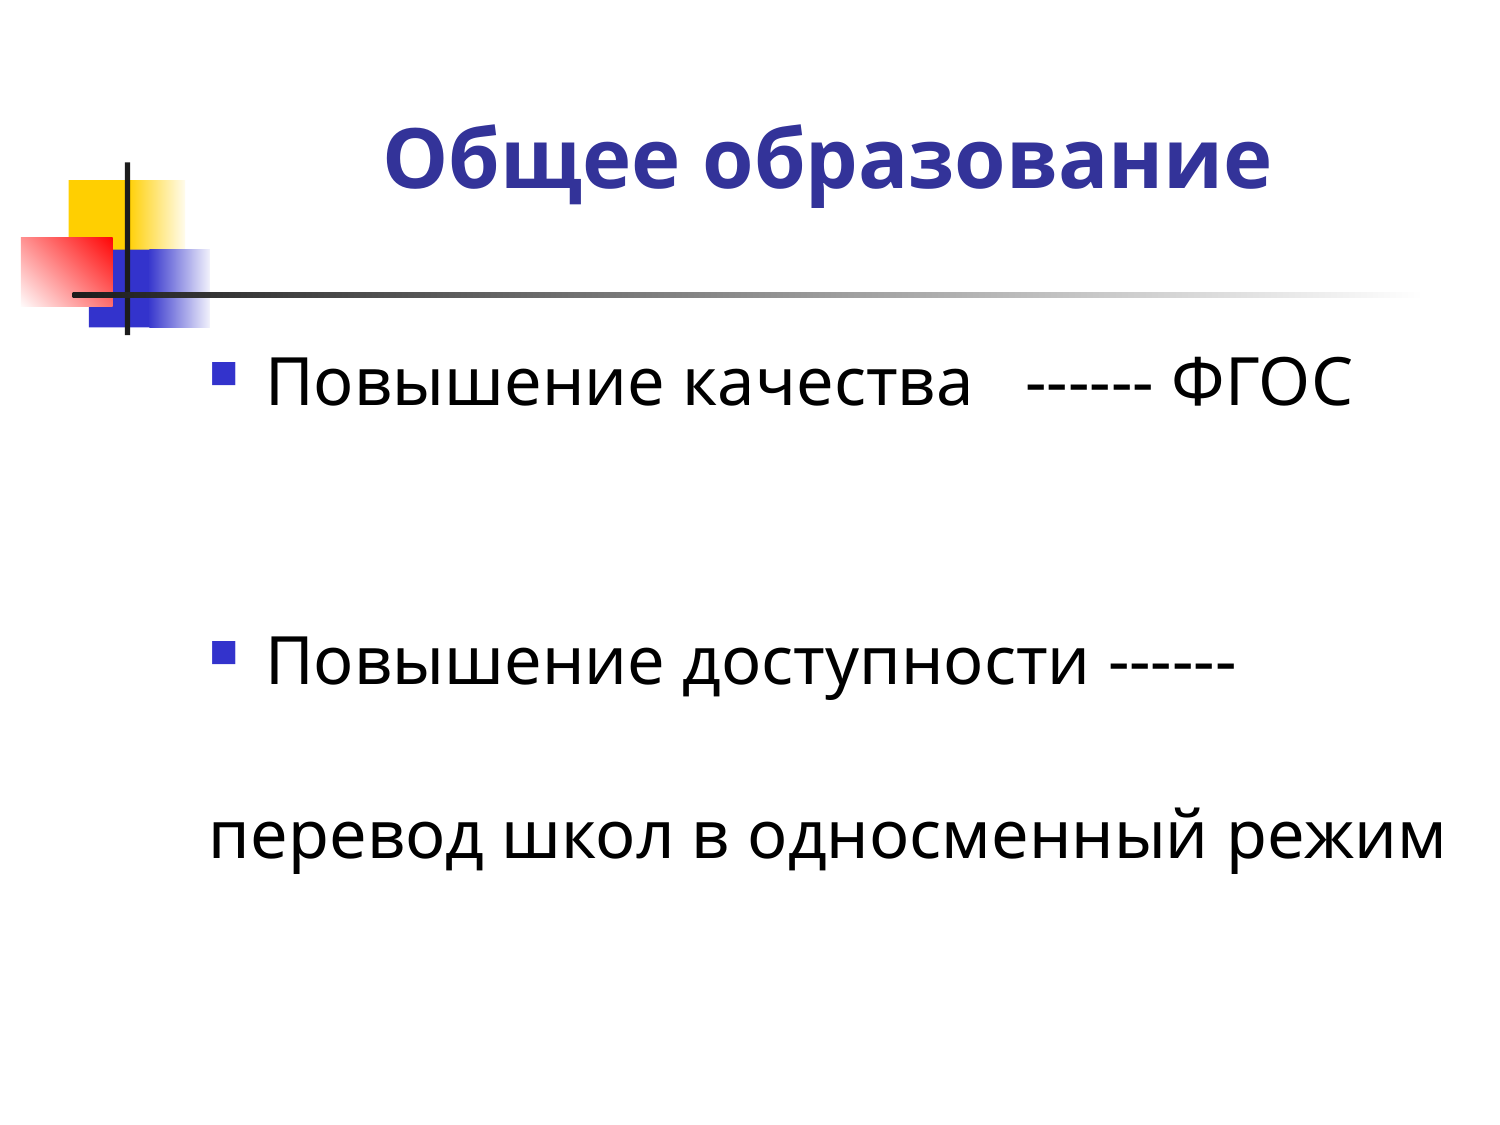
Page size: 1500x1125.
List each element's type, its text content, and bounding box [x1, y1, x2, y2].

title Общее образование [188, 34, 1468, 276]
list Повышение качества ------ ФГОС Повышение доступности ------ перевод школ в односменный режим [193, 330, 1470, 1007]
